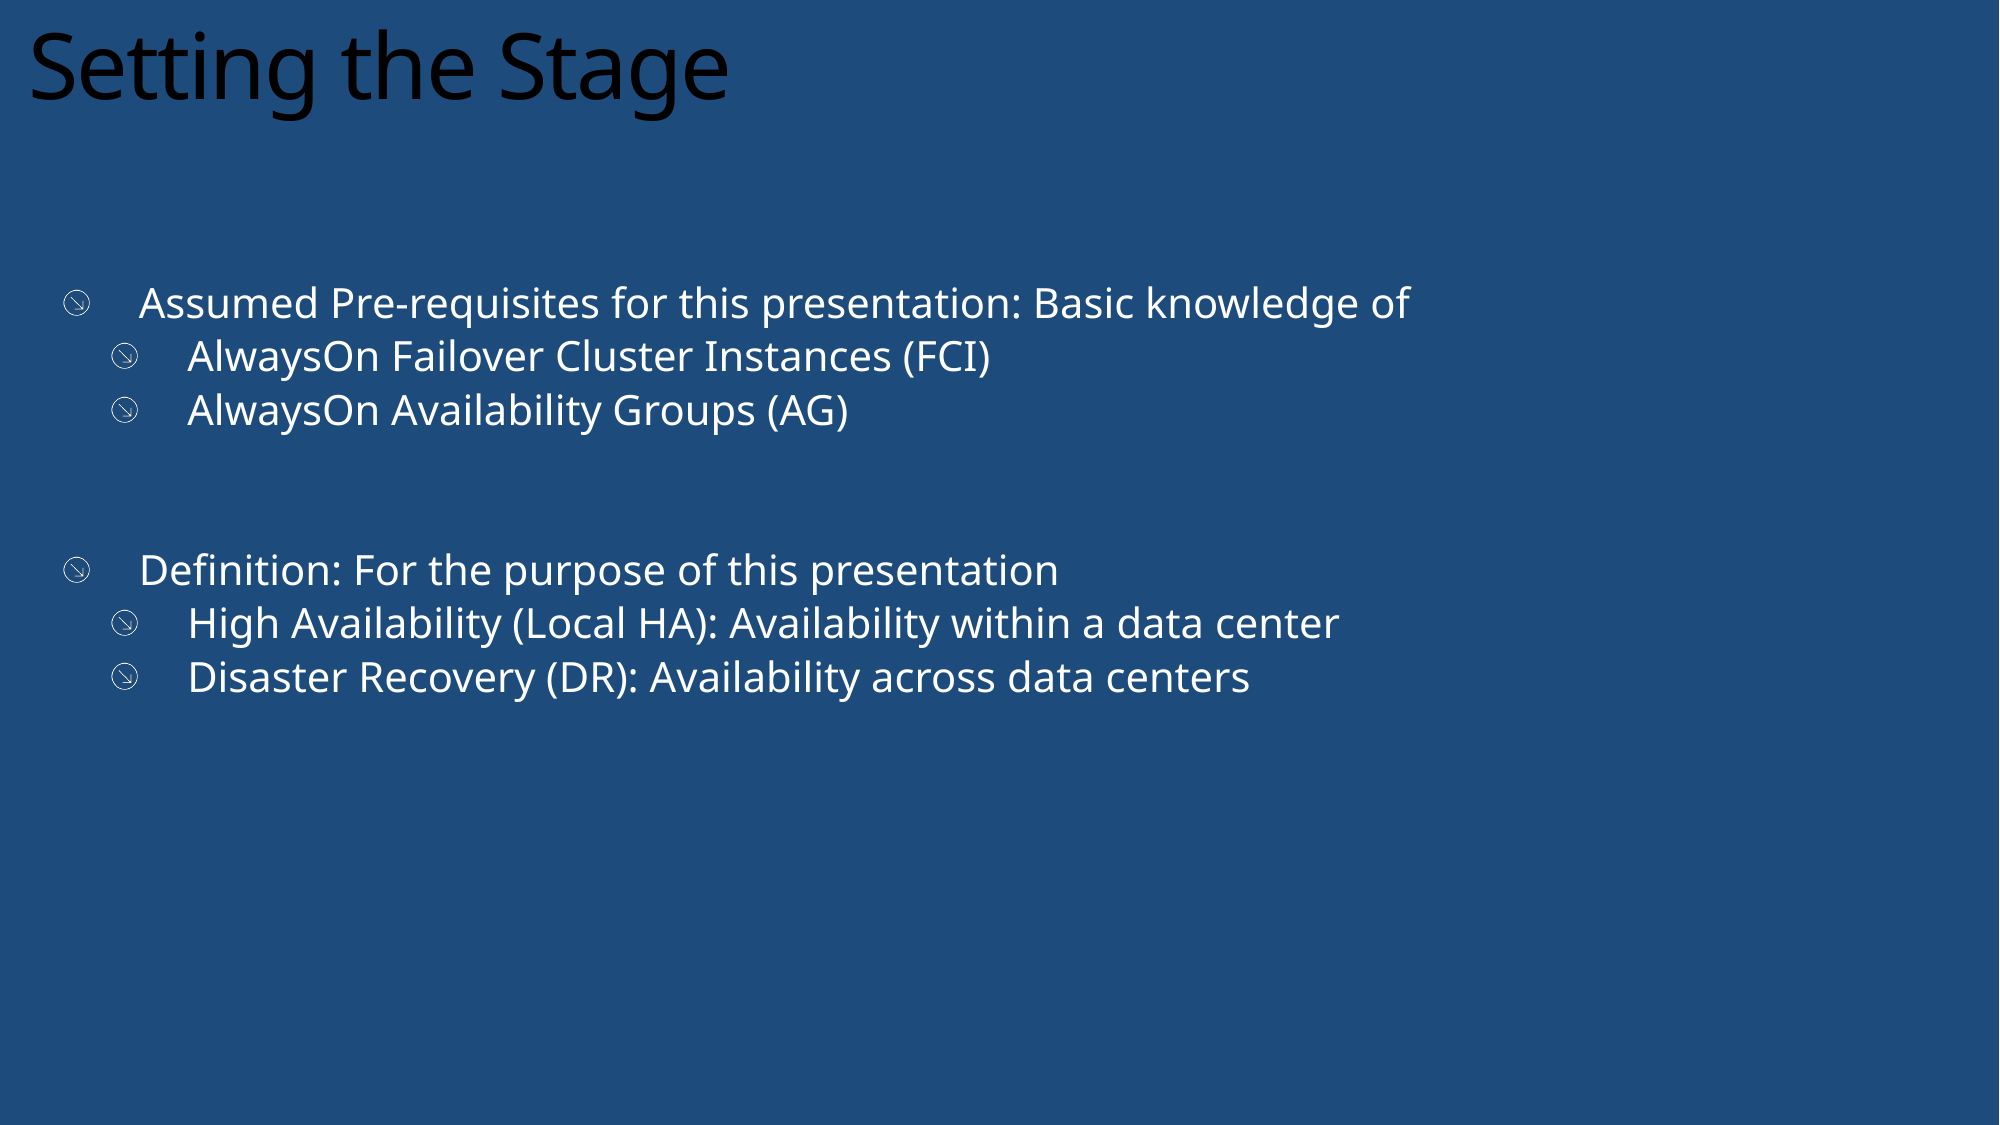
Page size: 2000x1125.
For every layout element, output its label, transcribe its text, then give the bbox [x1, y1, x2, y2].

picture [63, 556, 90, 583]
picture [111, 609, 138, 636]
title Setting the Stage [28, 20, 1969, 134]
picture [111, 396, 138, 423]
picture [63, 289, 90, 316]
picture [111, 342, 138, 369]
picture [111, 662, 138, 690]
text_box Assumed Pre-requisites for this presentation: Basic knowledge of AlwaysOn Failover Cluster Instances (FCI) AlwaysOn Availability Groups (AG) Definition: For the purpose of this presentation High Availability (Local HA): Availability within a data center Disaster Recovery (DR): Availability across data centers [48, 275, 1969, 1095]
